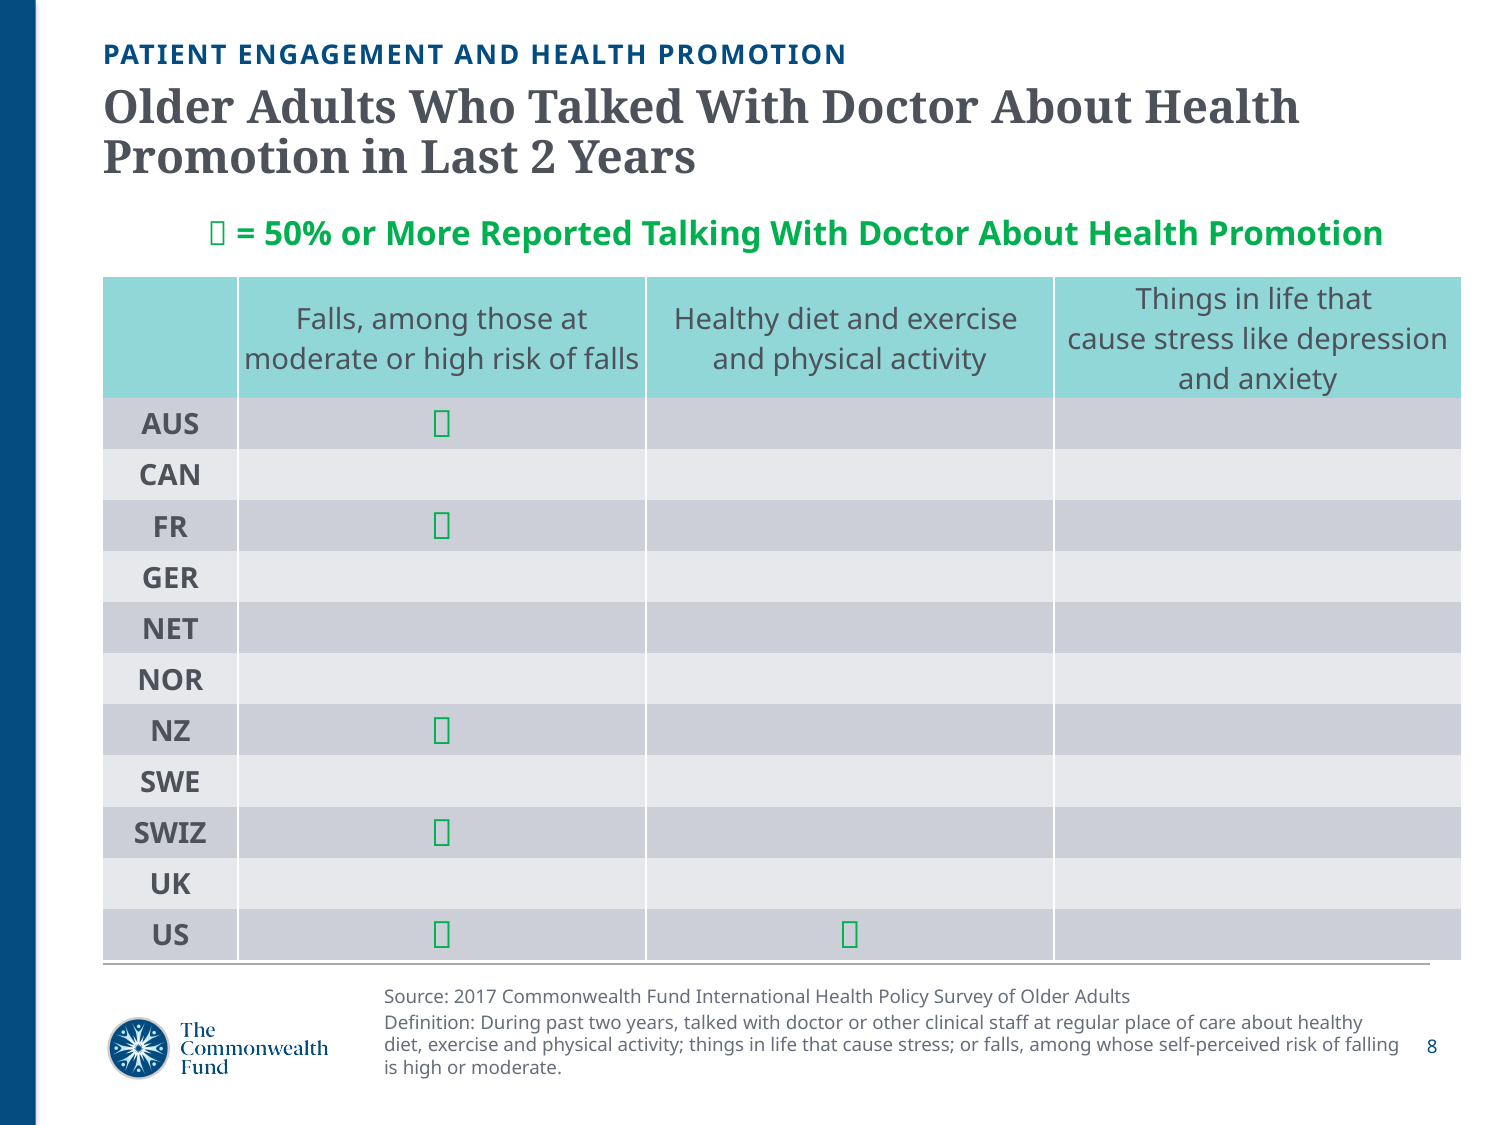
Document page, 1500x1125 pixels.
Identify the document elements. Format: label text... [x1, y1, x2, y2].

table_cell [1055, 704, 1461, 755]
table_cell [1055, 398, 1461, 449]
table_cell [239, 551, 645, 602]
table_cell [647, 807, 1053, 858]
table_cell [647, 602, 1053, 653]
table_cell [1055, 551, 1461, 602]
picture [85, 998, 354, 1123]
table_cell [1055, 449, 1461, 500]
table_header Things in life that cause stress like depression and anxiety [1055, 277, 1461, 398]
table_header [103, 360, 237, 398]
table_cell [239, 449, 645, 500]
table_header Healthy diet and exercise and physical activity [647, 360, 1053, 398]
table_cell US [103, 909, 237, 960]
table_cell [647, 858, 1053, 909]
table_cell AUS [103, 398, 237, 449]
list Source: 2017 Commonwealth Fund International Health Policy Survey of Older Adults Definition: During past two years, talked with doctor or other clinical staff at regular place of care about healthy diet, exercise and physical activity; things in life that cause stress; or falls, among whose self-perceived risk of falling is high or moderate. [384, 984, 1405, 1112]
table_cell NZ [103, 704, 237, 755]
table_cell  [239, 807, 645, 858]
subtitle PATIENT ENGAGEMENT AND HEALTH PROMOTION [102, 29, 1431, 70]
table_cell SWIZ [103, 807, 237, 858]
table_cell [1055, 602, 1461, 653]
table_cell [647, 755, 1053, 807]
table_cell [647, 398, 1053, 449]
table_cell NOR [103, 653, 237, 704]
table_cell [239, 755, 645, 807]
table_cell [239, 602, 645, 653]
title Older Adults Who Talked With Doctor About Health Promotion in Last 2 Years [102, 84, 1431, 360]
table_cell [647, 704, 1053, 755]
table_cell [239, 858, 645, 909]
table_cell [647, 500, 1053, 551]
table_cell SWE [103, 755, 237, 807]
table_cell  [647, 909, 1053, 960]
table_cell [1055, 807, 1461, 858]
table_cell GER [103, 551, 237, 602]
table_cell  [239, 704, 645, 755]
table_cell UK [103, 858, 237, 909]
table_cell [1055, 755, 1461, 807]
table_cell [647, 551, 1053, 602]
table_cell [1055, 500, 1461, 551]
table_cell [647, 653, 1053, 704]
table_cell [1055, 858, 1461, 909]
table_header Falls, among those at moderate or high risk of falls [239, 360, 645, 398]
table_cell [1055, 653, 1461, 704]
table_cell  [239, 500, 645, 551]
table_cell  [239, 398, 645, 449]
text_box  = 50% or More Reported Talking With Doctor About Health Promotion [192, 204, 1404, 260]
table_cell NET [103, 602, 237, 653]
table_cell  [239, 909, 645, 960]
table_cell [1055, 909, 1461, 960]
table_cell [239, 653, 645, 704]
table_cell CAN [103, 449, 237, 500]
table_cell FR [103, 500, 237, 551]
table_cell [647, 449, 1053, 500]
